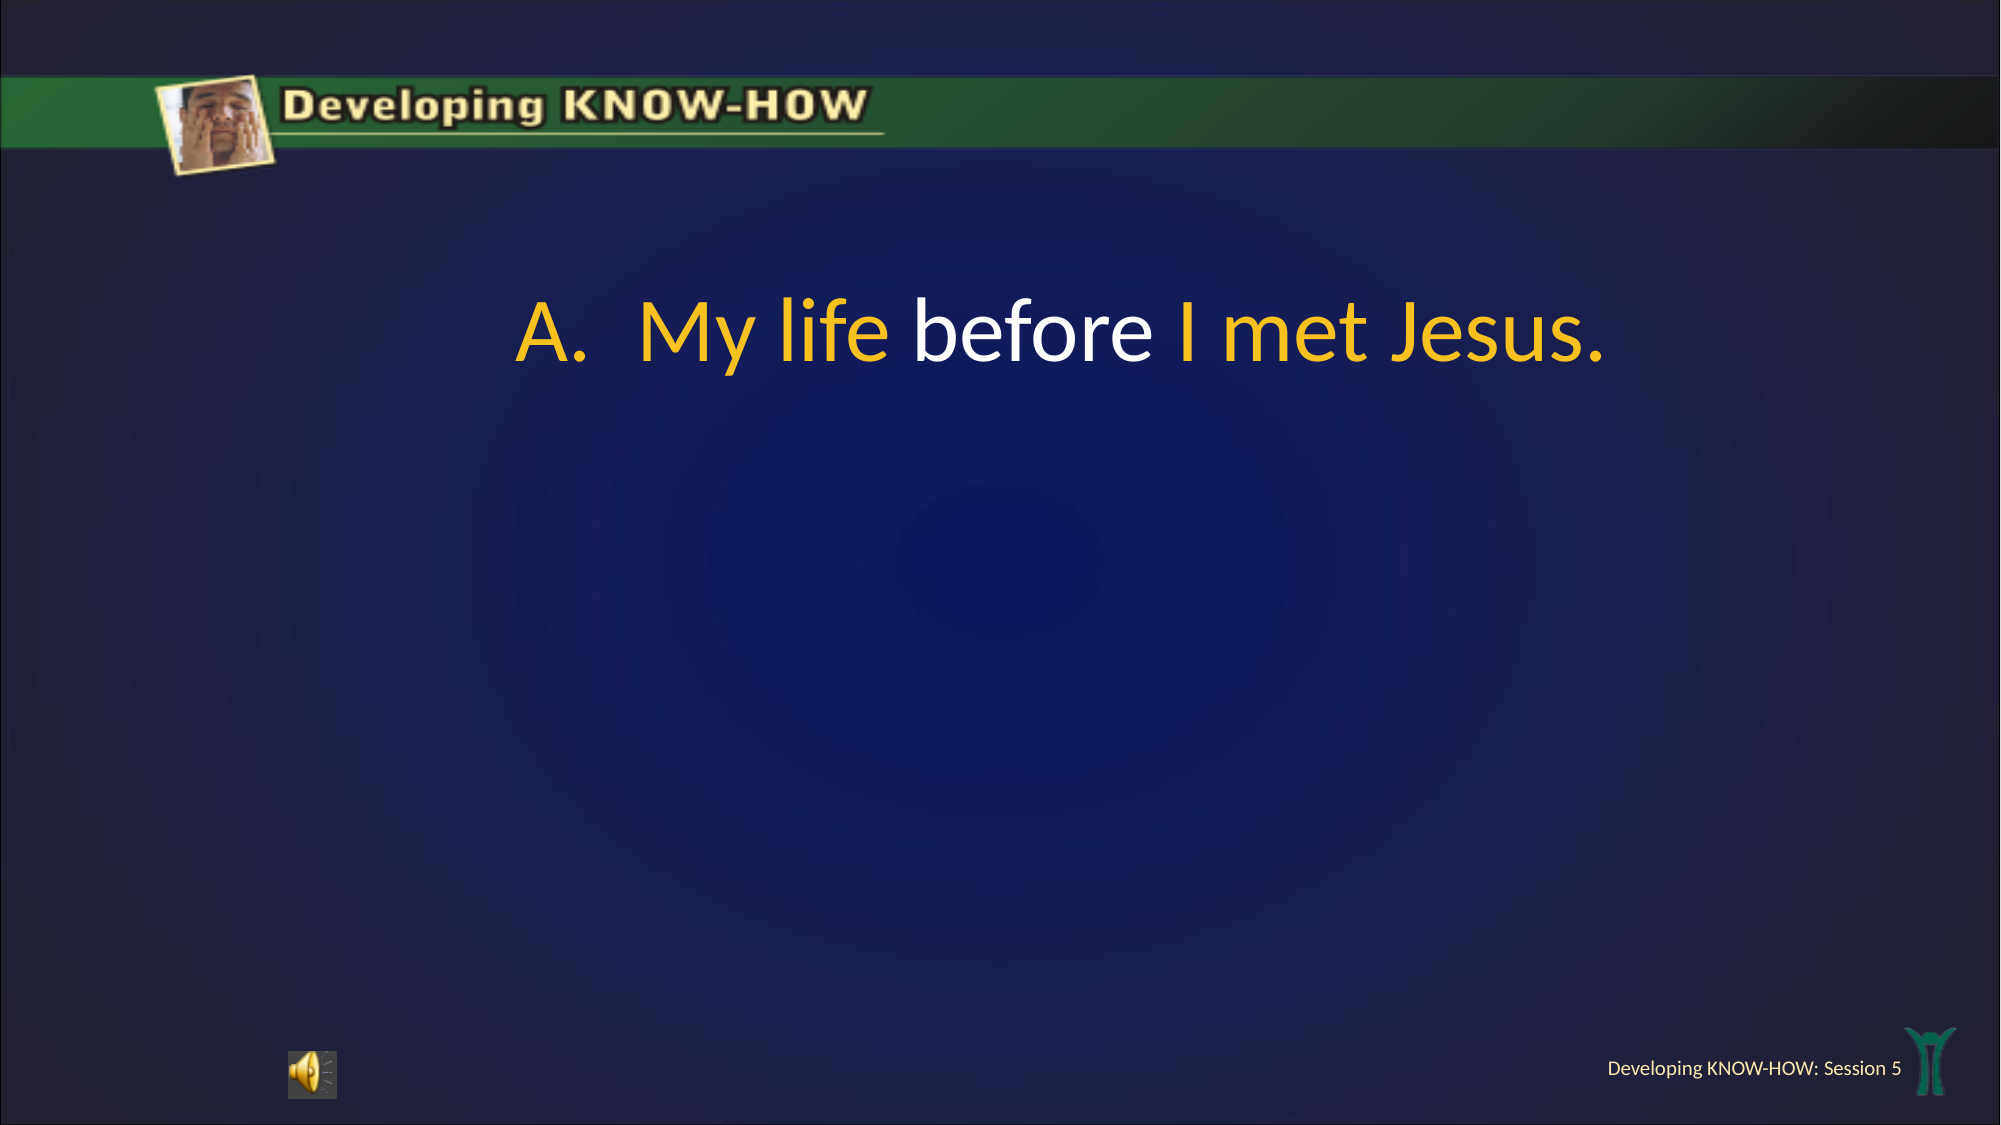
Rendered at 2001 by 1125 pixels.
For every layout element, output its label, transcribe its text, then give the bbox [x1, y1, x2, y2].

picture [0, 0, 2001, 1125]
list My life before I met Jesus. [500, 262, 1713, 1050]
